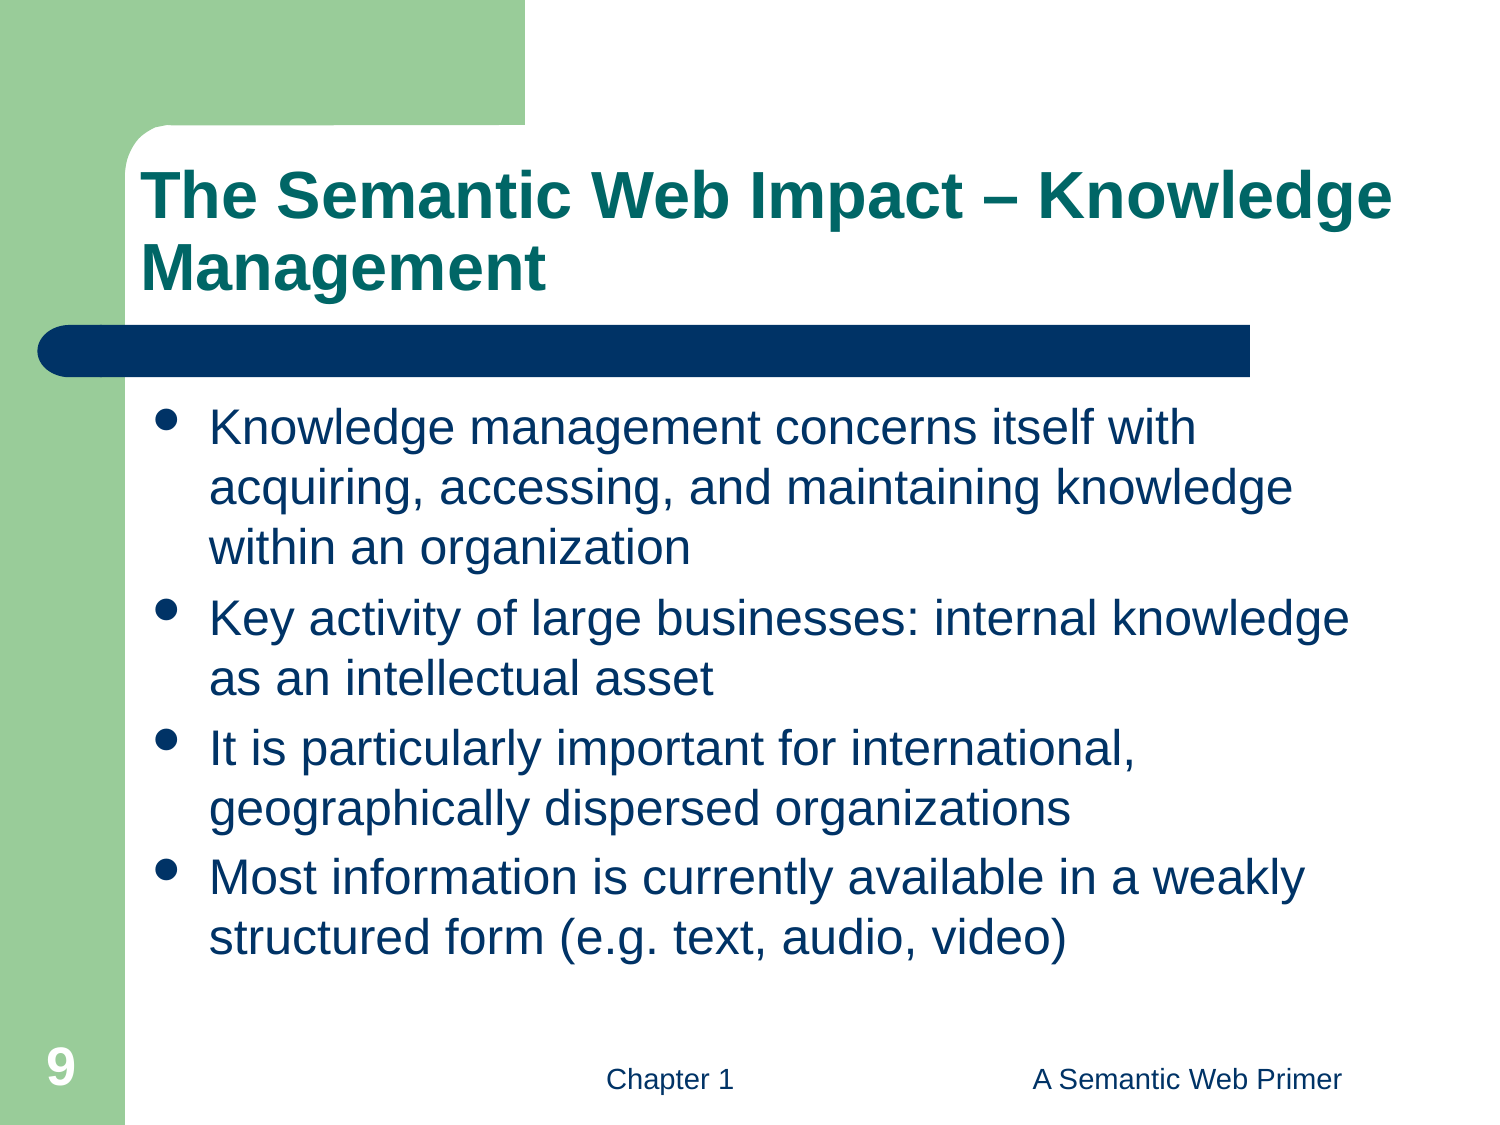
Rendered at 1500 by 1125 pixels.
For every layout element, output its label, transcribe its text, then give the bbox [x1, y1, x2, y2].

title The Semantic Web Impact – Knowledge Management [124, 124, 1426, 313]
list Knowledge management concerns itself with acquiring, accessing, and maintaining knowledge within an organization Key activity of large businesses: internal knowledge as an intellectual asset It is particularly important for international, geographically dispersed organizations Most information is currently available in a weakly structured form (e.g. text, audio, video) [137, 387, 1400, 999]
slide_number Chapter 1 [399, 1024, 750, 1104]
slide_number 9 [13, 1023, 111, 1105]
footer A Semantic Web Primer [949, 1024, 1426, 1104]
